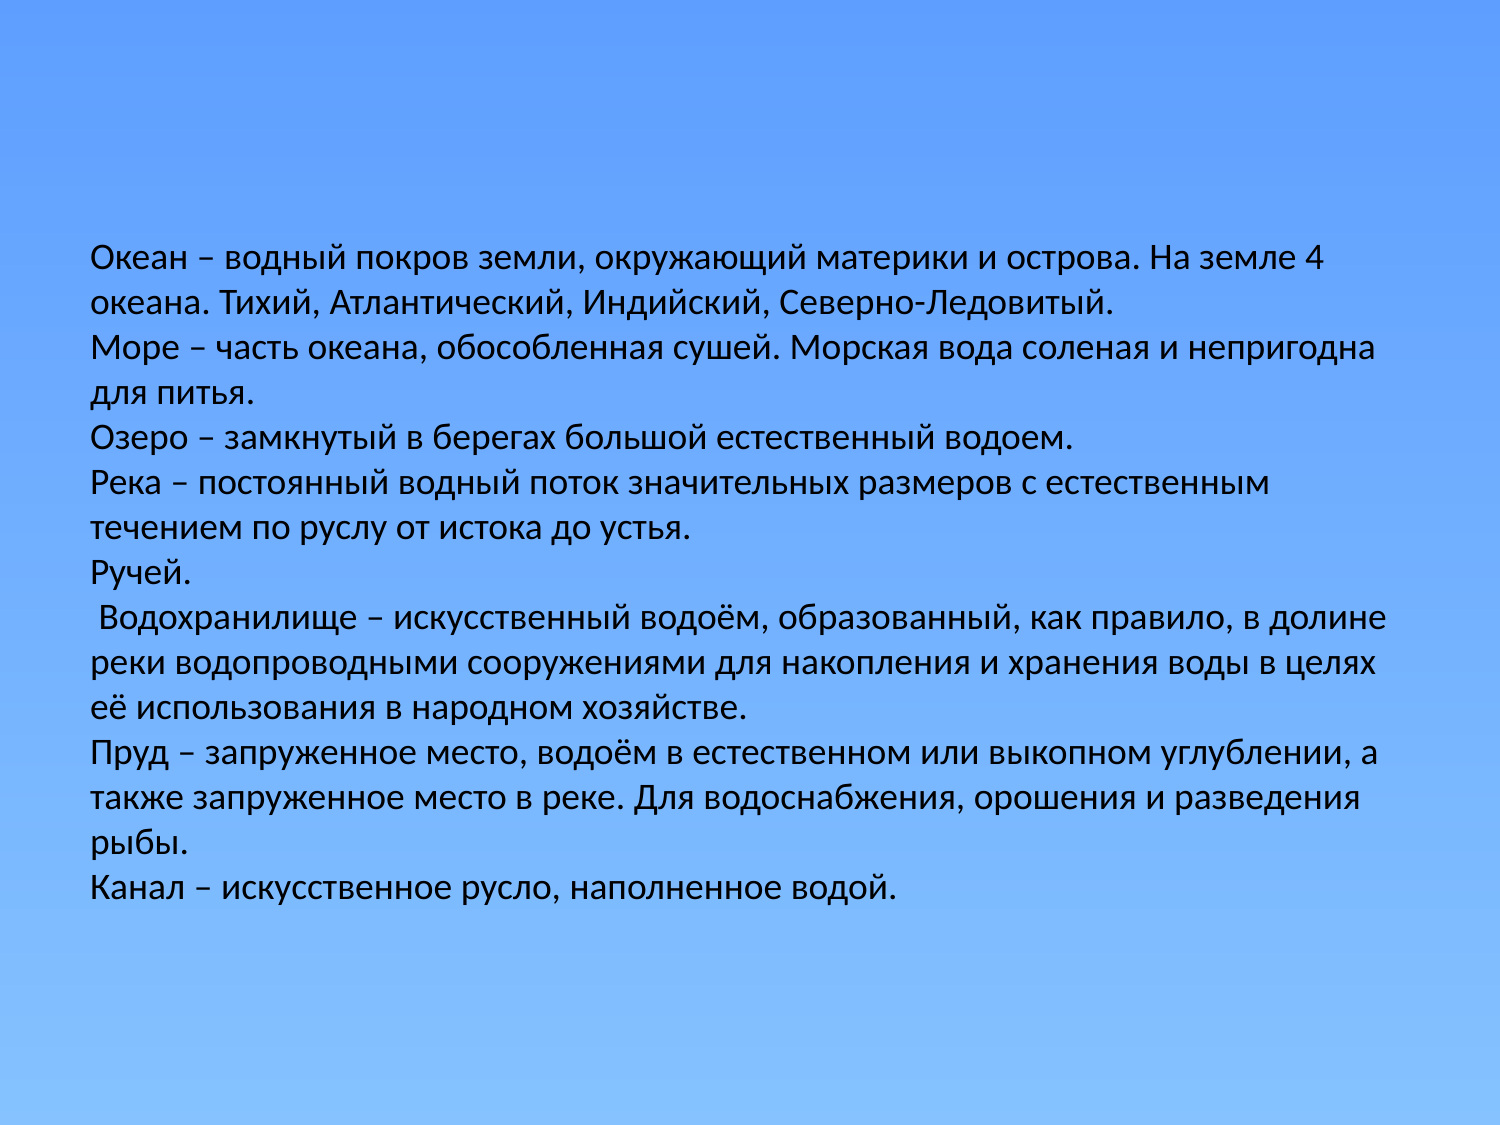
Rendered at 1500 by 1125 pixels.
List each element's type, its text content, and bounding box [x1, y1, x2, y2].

title Океан – водный покров земли, окружающий материки и острова. На земле 4 океана. Тихий, Атлантический, Индийский, Северно-Ледовитый. Море – часть океана, обособленная сушей. Морская вода соленая и непригодна для питья. Озеро – замкнутый в берегах большой естественный водоем. Река – постоянный водный поток значительных размеров с естественным течением по руслу от истока до устья. Ручей. Водохранилище – искусственный водоём, образованный, как правило, в долине реки водопроводными сооружениями для накопления и хранения воды в целях её использования в народном хозяйстве. Пруд – запруженное место, водоём в естественном или выкопном углублении, а также запруженное место в реке. Для водоснабжения, орошения и разведения рыбы. Канал – искусственное русло, наполненное водой. [75, 45, 1425, 1059]
